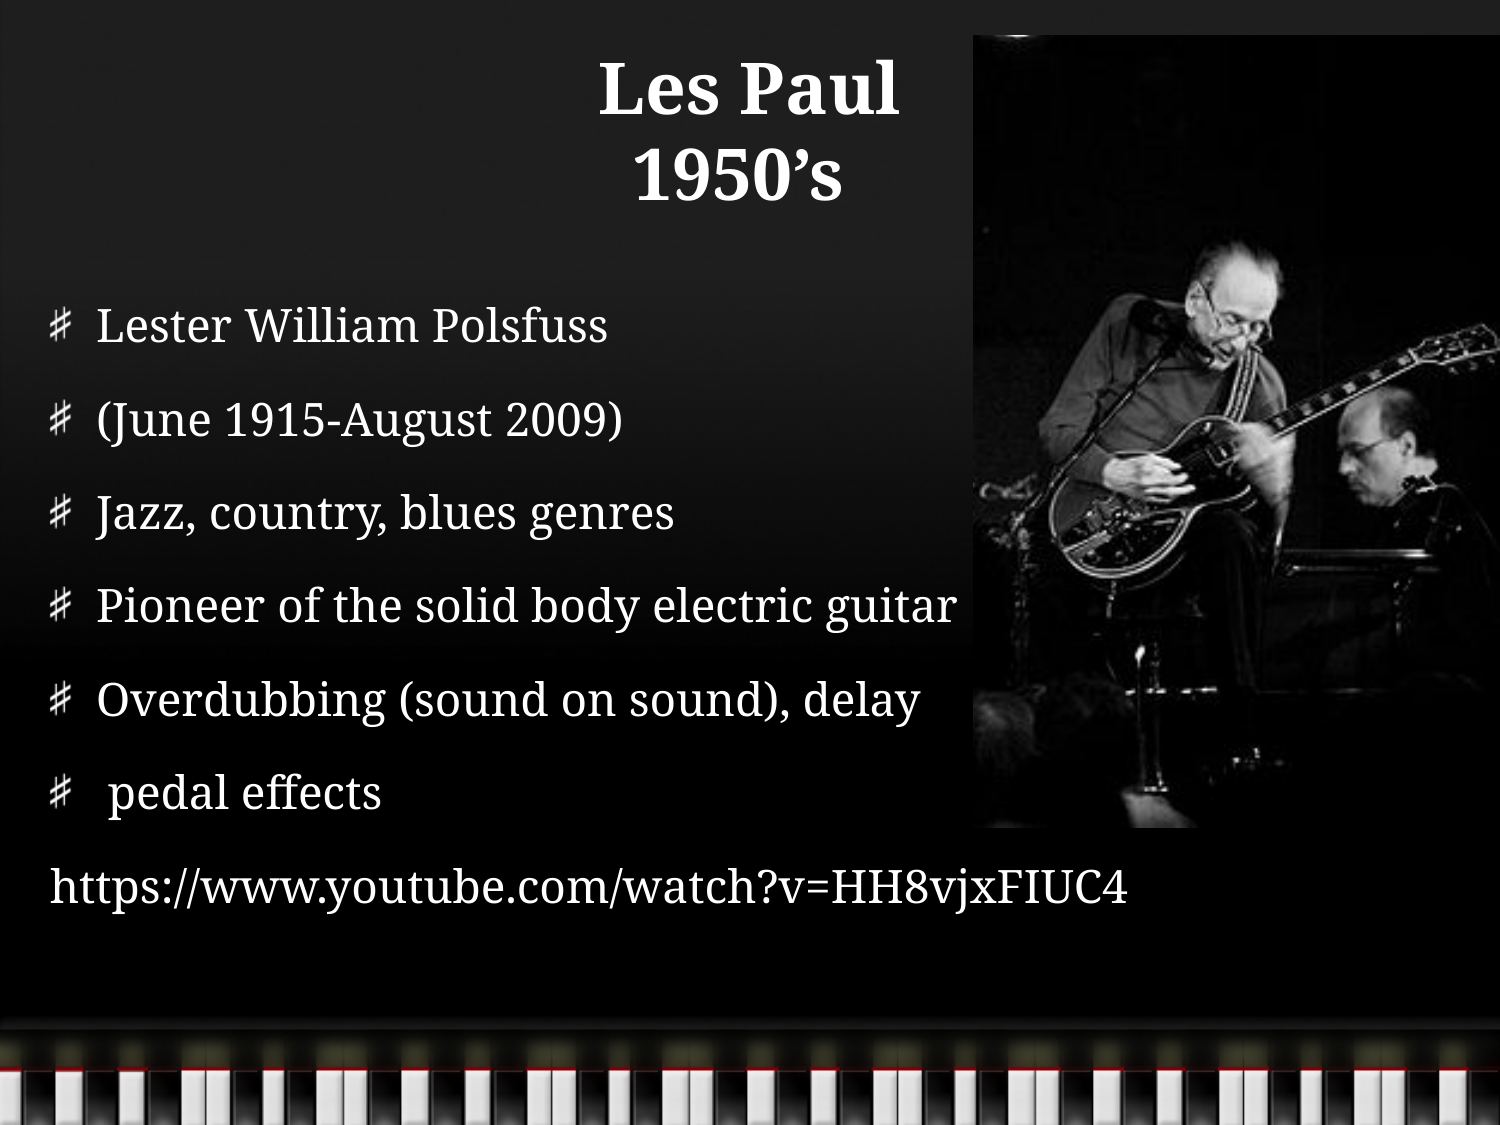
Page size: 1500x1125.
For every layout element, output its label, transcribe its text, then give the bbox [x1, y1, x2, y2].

picture [49, 773, 72, 809]
list Lester William Polsfuss (June 1915-August 2009) Jazz, country, blues genres Pioneer of the solid body electric guitar Overdubbing (sound on sound), delay pedal effects https://www.youtube.com/watch?v=HH8vjxFIUC4 [34, 288, 1385, 925]
picture [49, 399, 72, 436]
picture [49, 493, 72, 529]
picture [49, 586, 72, 622]
picture [0, 0, 1500, 1125]
picture [49, 306, 72, 342]
picture [49, 680, 72, 716]
title Les Paul 1950’s [75, 35, 962, 223]
